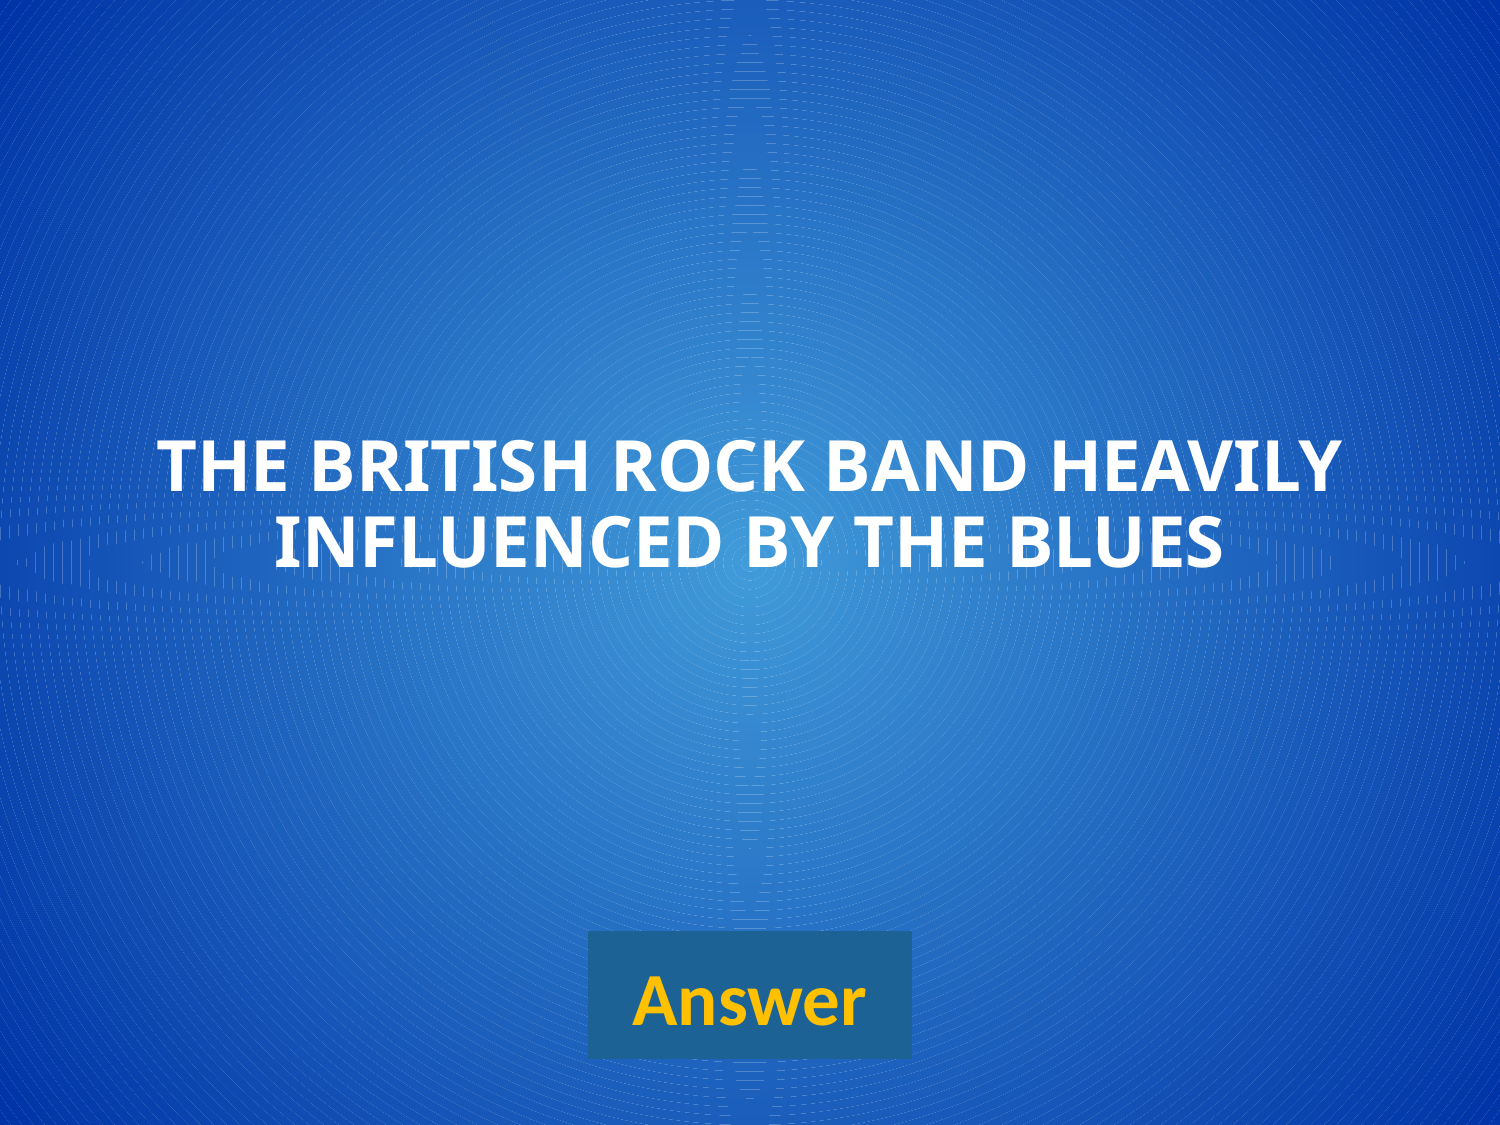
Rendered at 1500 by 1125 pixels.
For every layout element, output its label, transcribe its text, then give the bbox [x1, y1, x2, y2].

title The british rock band heavily influenced by the blues [120, 152, 1380, 862]
